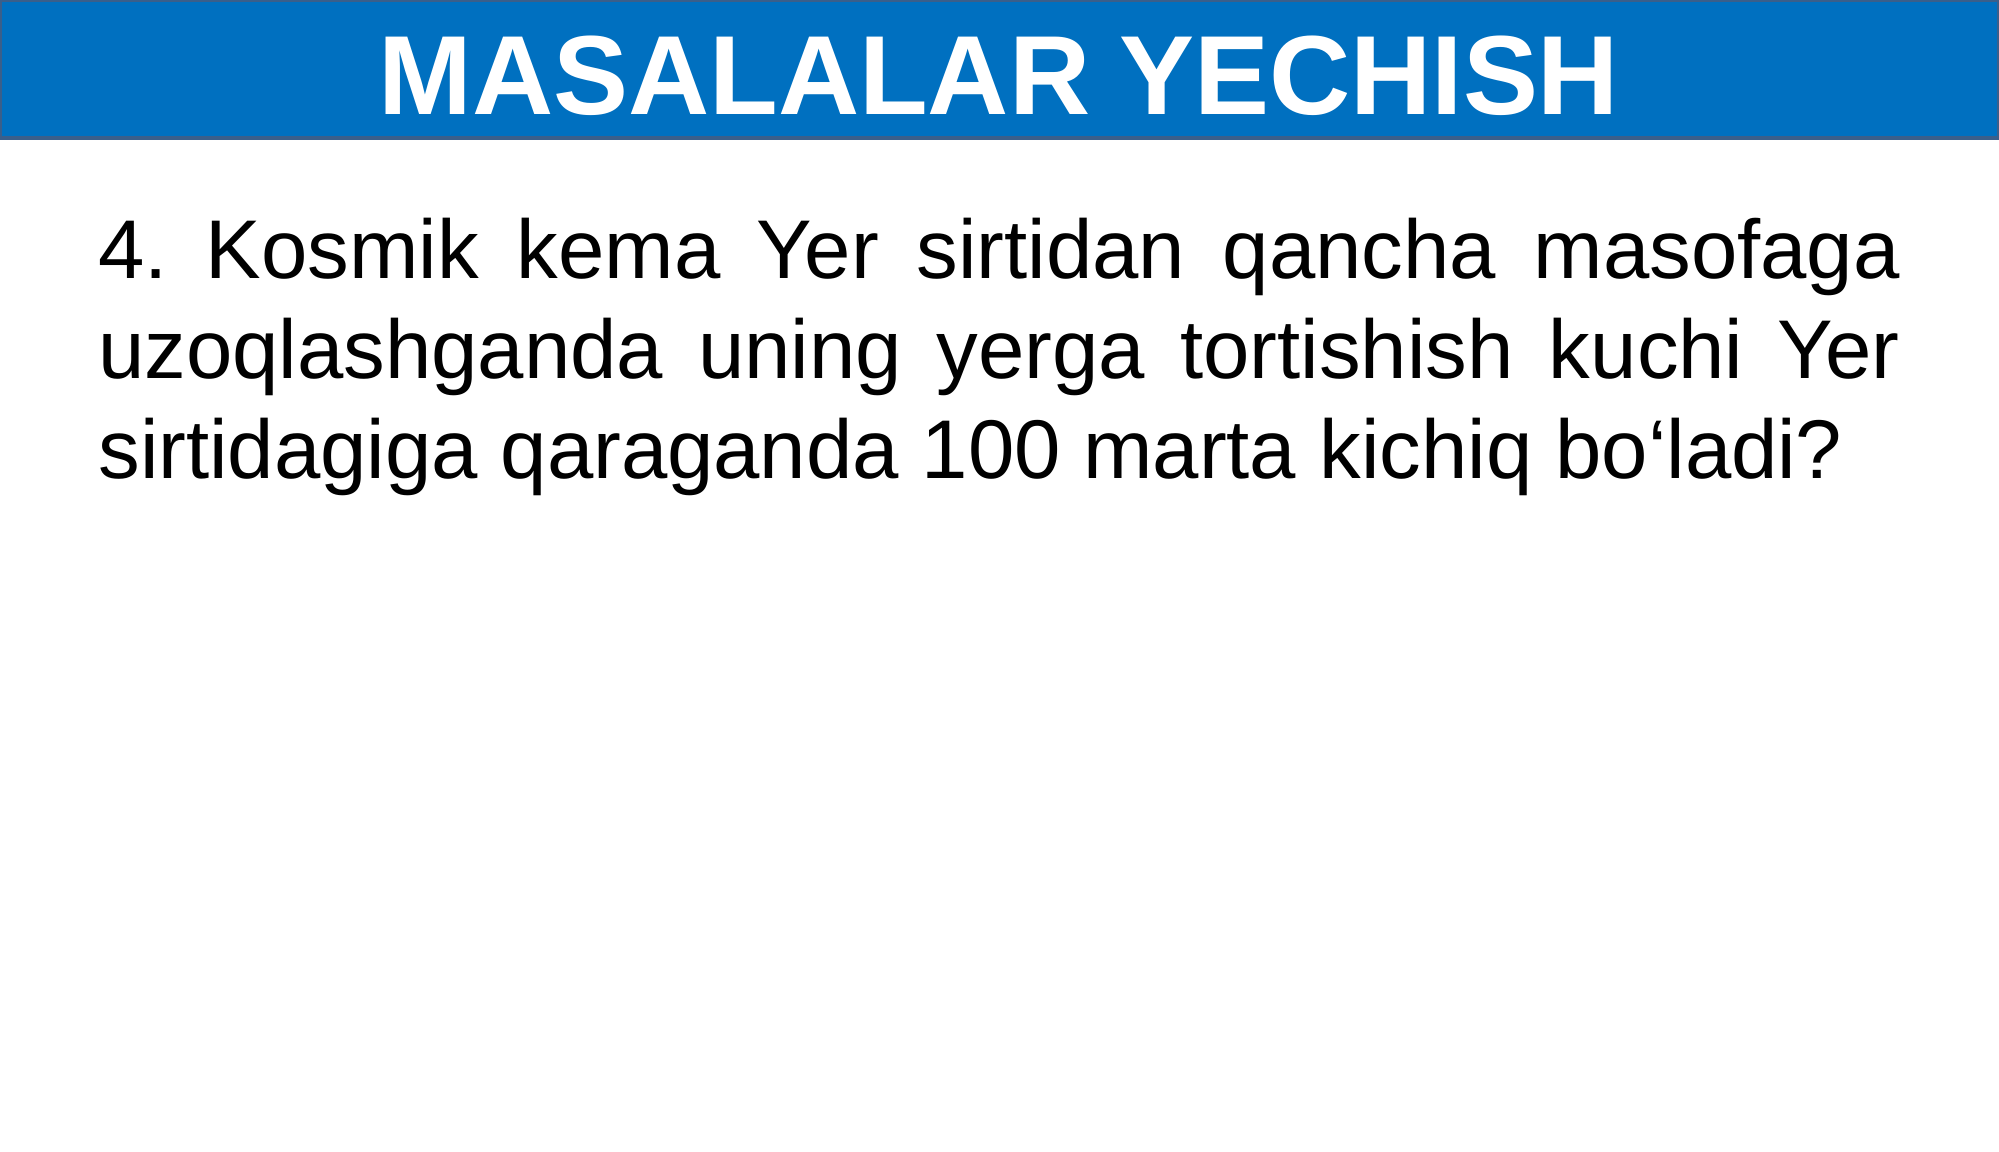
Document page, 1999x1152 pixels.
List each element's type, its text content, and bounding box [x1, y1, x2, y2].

text_box MASALALAR YECHISH [0, 0, 1999, 140]
text_box 4. Kosmik kema Yer sirtidan qancha masofaga uzoqlashganda uning yerga tortishish kuchi Yer sirtidagiga qaraganda 100 marta kichiq bo‘ladi? [83, 188, 1916, 503]
